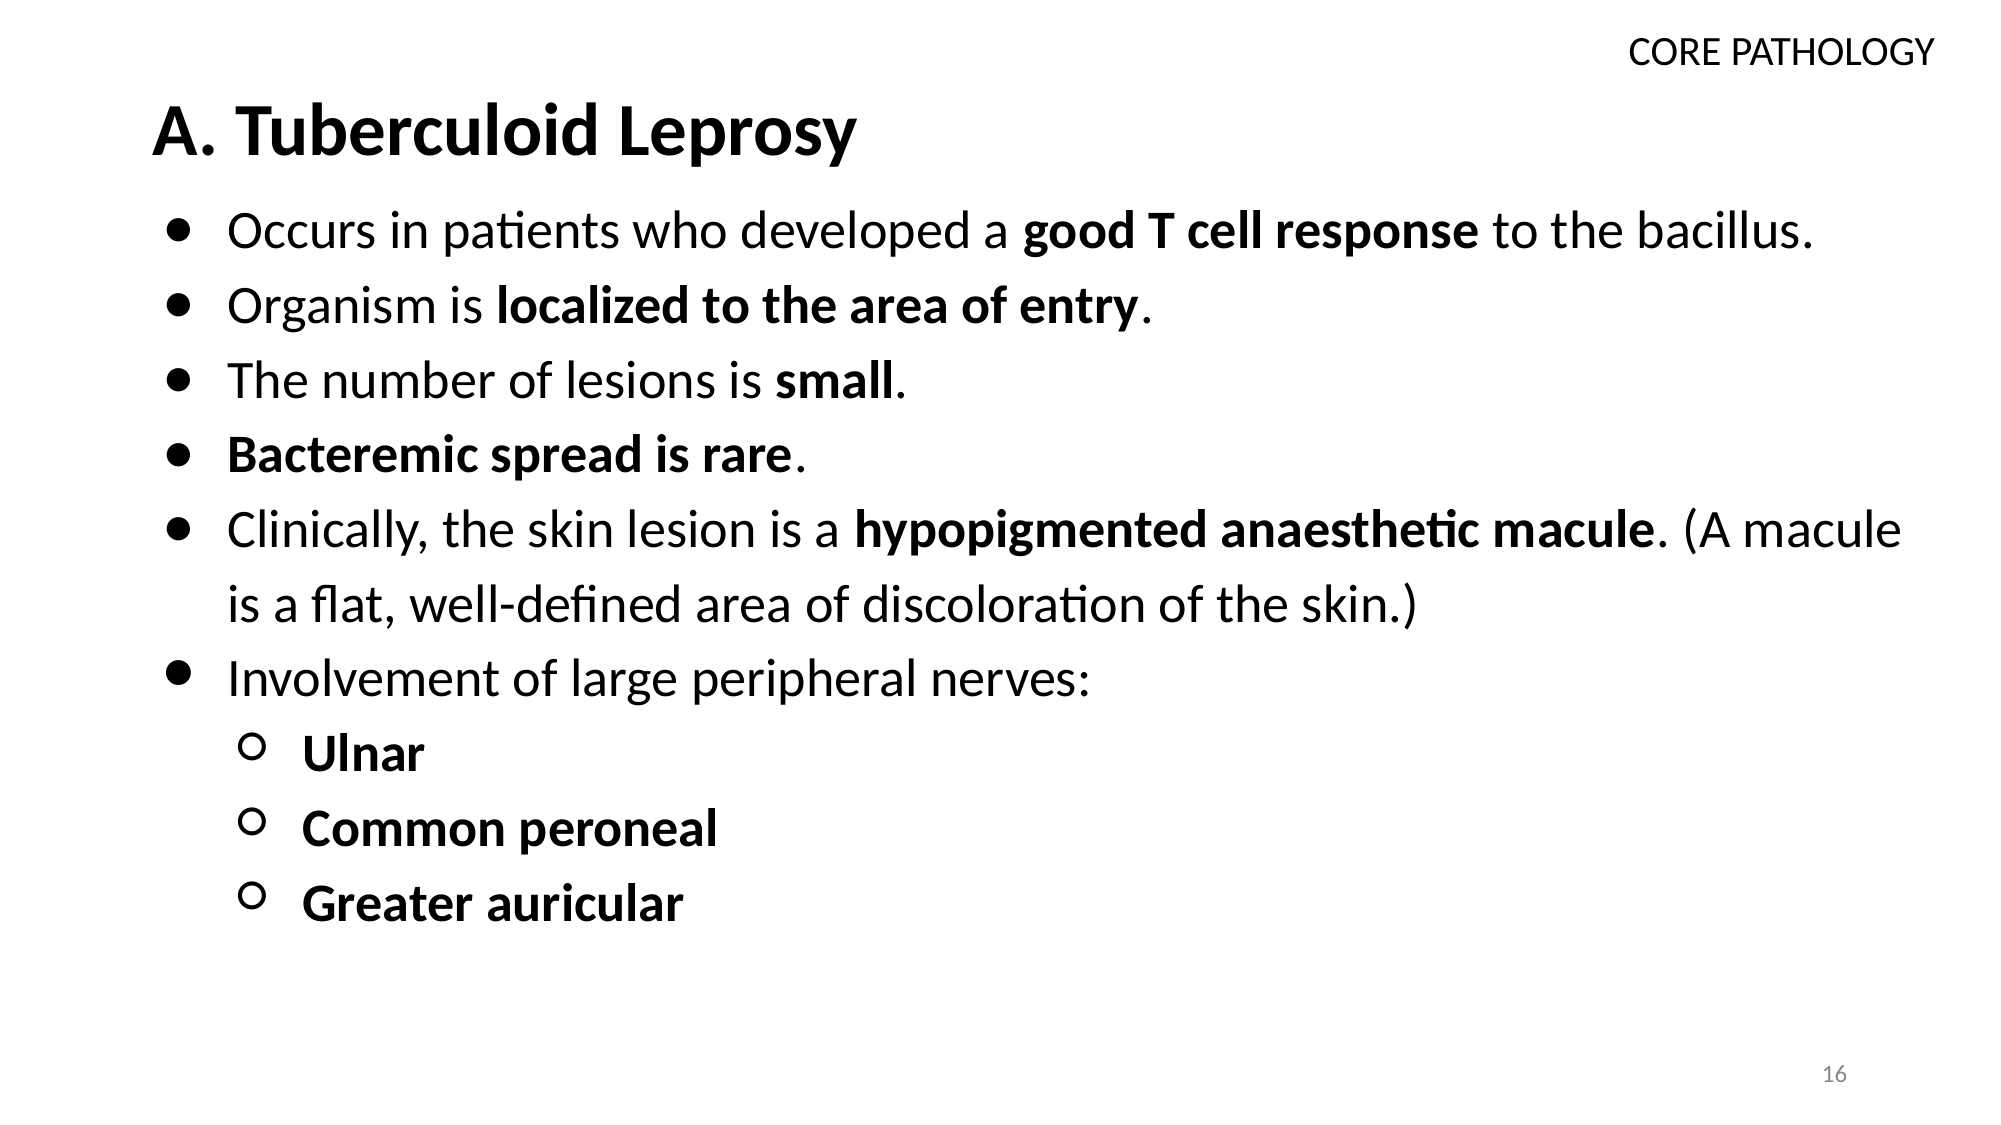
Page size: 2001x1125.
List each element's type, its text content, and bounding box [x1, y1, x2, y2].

text_box CORE PATHOLOGY [1429, 8, 1951, 76]
slide_number 16 [1412, 1078, 1863, 1103]
list Occurs in patients who developed a good T cell response to the bacillus. Organism is localized to the area of entry. The number of lesions is small. Bacteremic spread is rare. Clinically, the skin lesion is a hypopigmented anaesthetic macule. (A macule is a flat, well-defined area of discoloration of the skin.) Involvement of large peripheral nerves: Ulnar Common peroneal Greater auricular [137, 177, 1950, 1078]
title A. Tuberculoid Leprosy [137, 9, 1863, 177]
